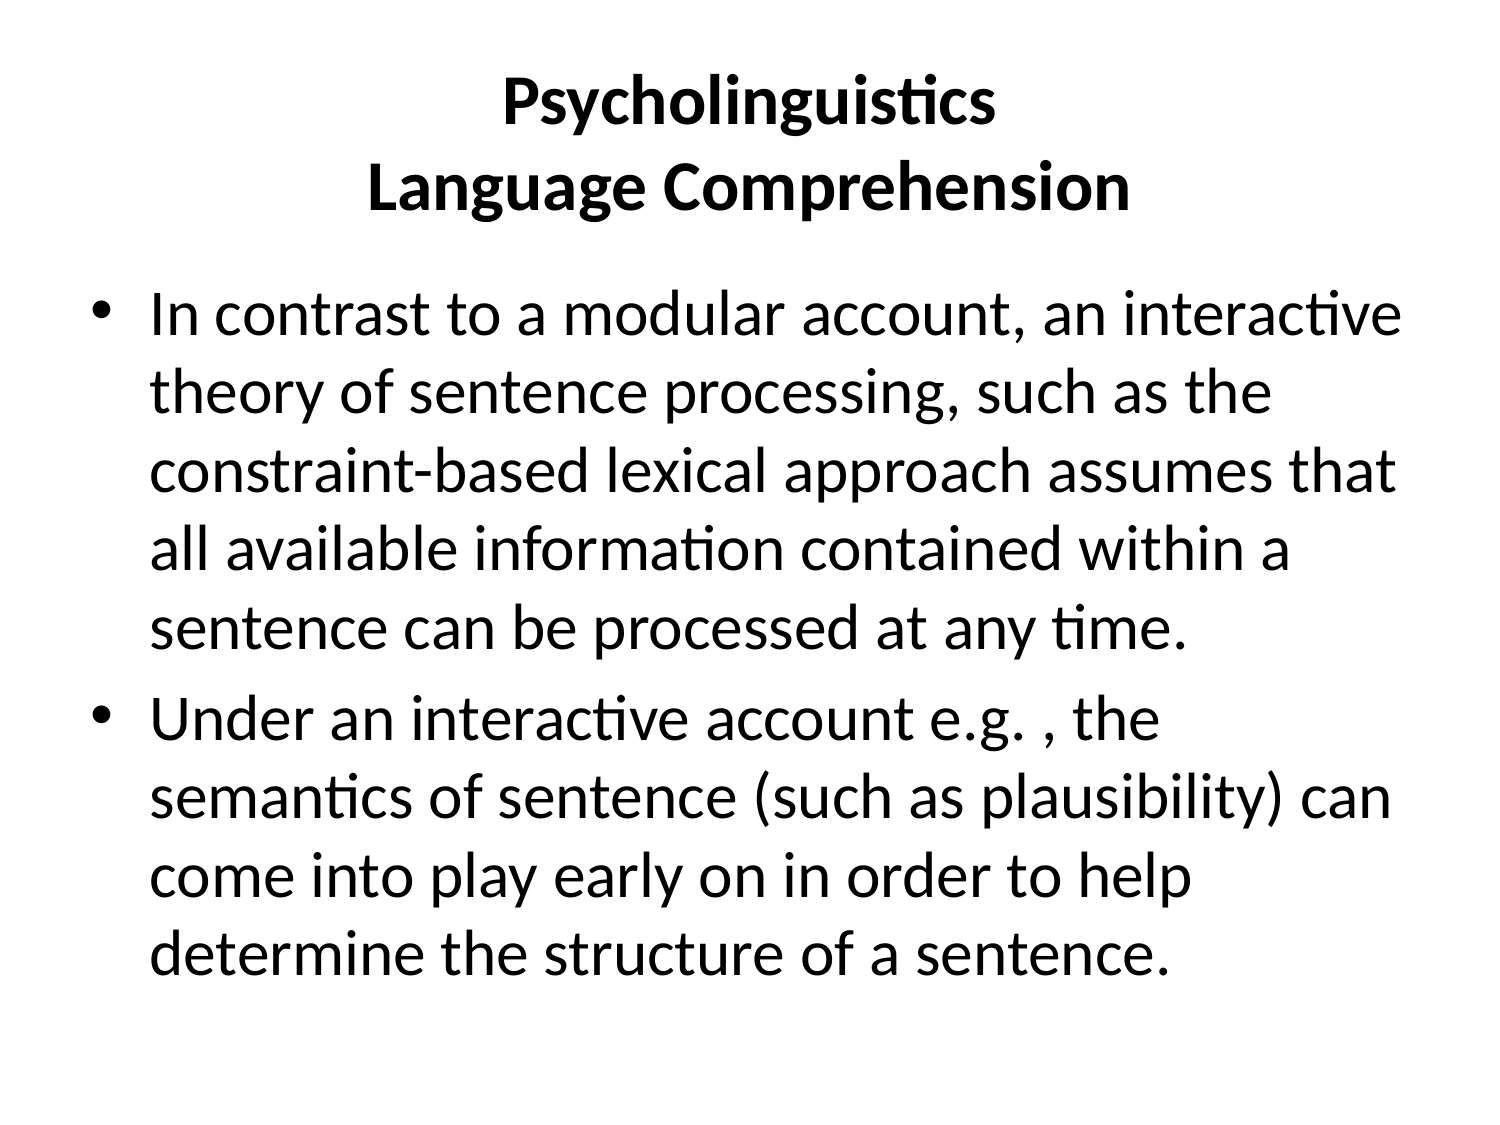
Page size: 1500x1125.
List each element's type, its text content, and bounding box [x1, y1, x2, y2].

list In contrast to a modular account, an interactive theory of sentence processing, such as the constraint-based lexical approach assumes that all available information contained within a sentence can be processed at any time. Under an interactive account e.g. , the semantics of sentence (such as plausibility) can come into play early on in order to help determine the structure of a sentence. [75, 262, 1425, 1005]
title Psycholinguistics Language Comprehension [75, 45, 1425, 233]
